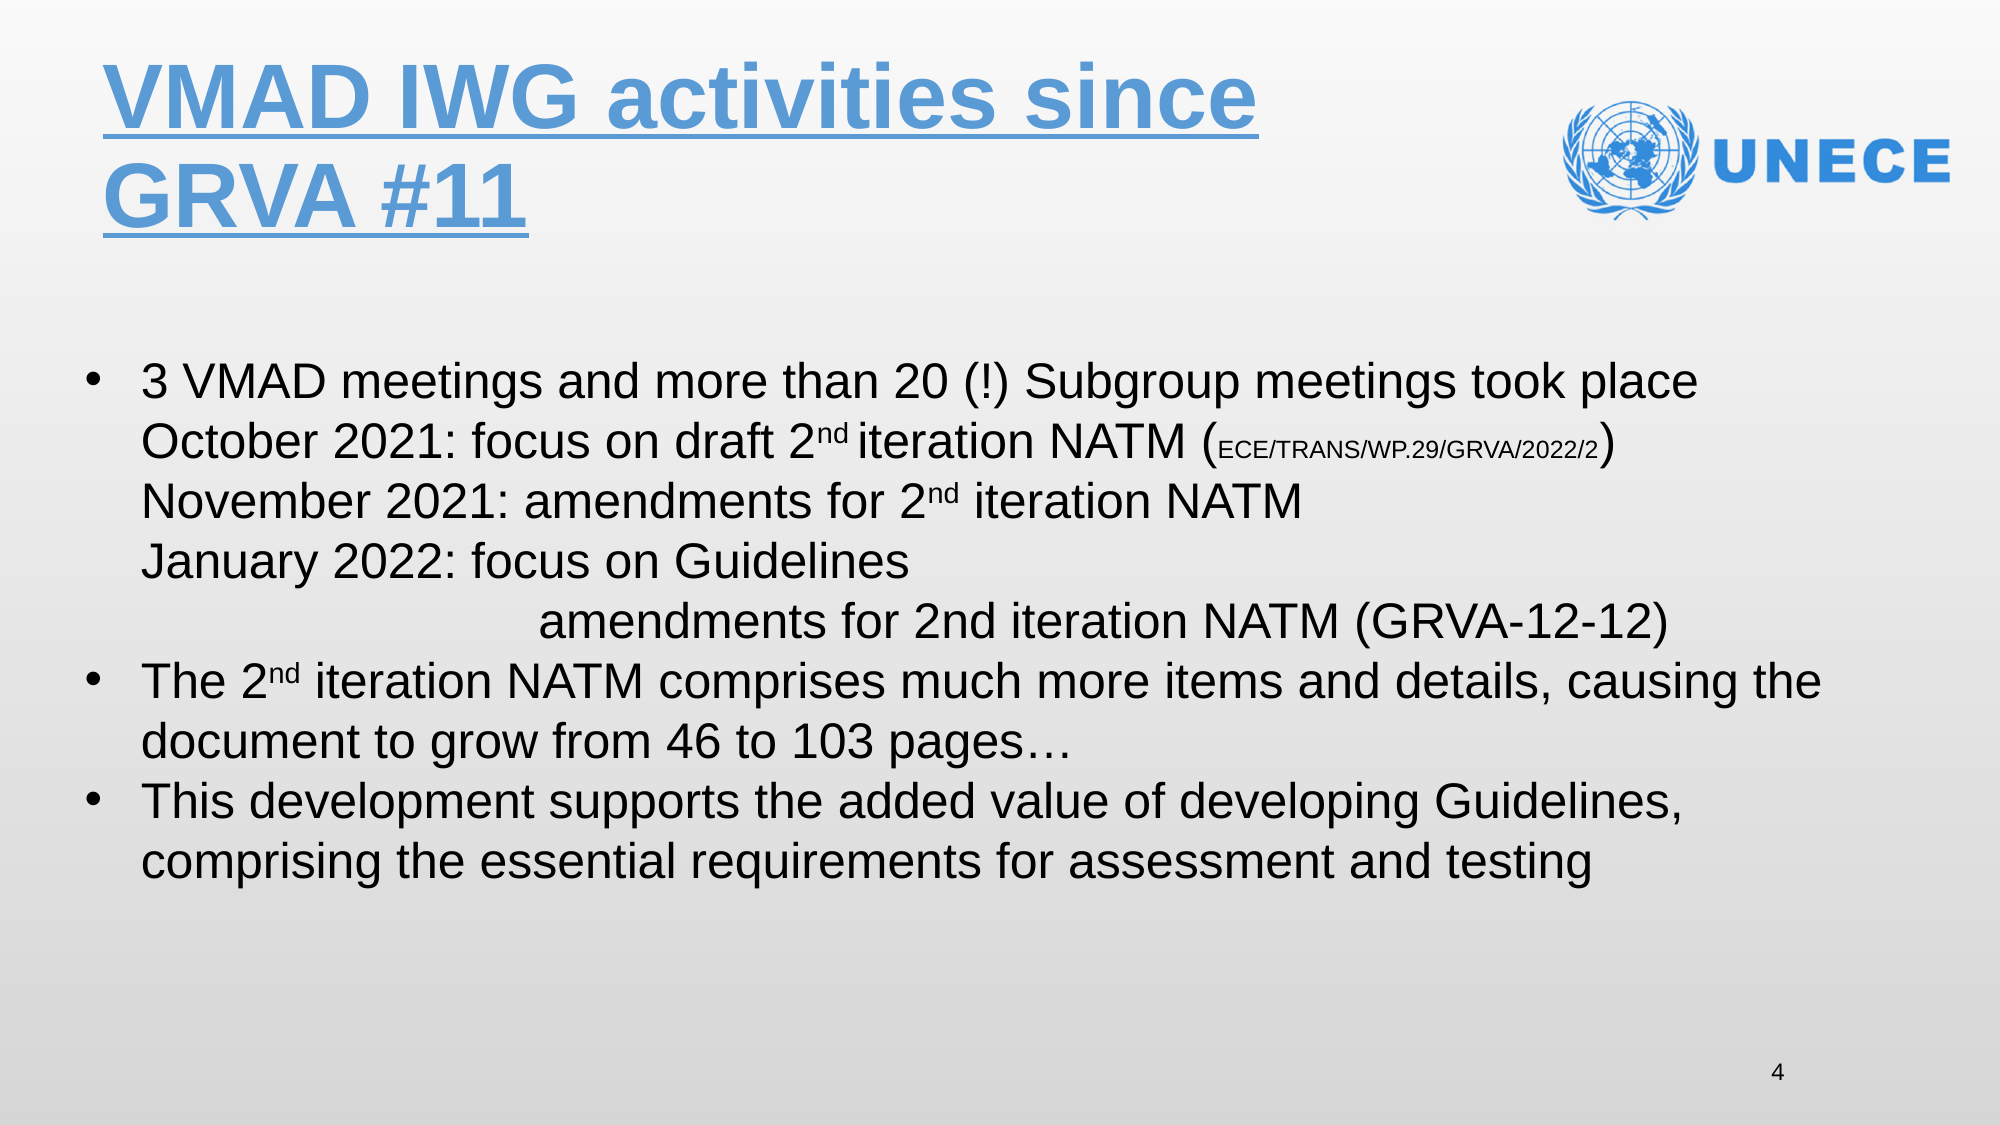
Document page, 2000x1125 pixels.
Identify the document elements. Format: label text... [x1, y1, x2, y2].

title VMAD IWG activities since GRVA #11 [87, 33, 1538, 264]
picture [1537, 85, 1972, 237]
text_box 3 VMAD meetings and more than 20 (!) Subgroup meetings took place October 2021: focus on draft 2nd iteration NATM (ECE/TRANS/WP.29/GRVA/2022/2) November 2021: amendments for 2nd iteration NATM January 2022: focus on Guidelines amendments for 2nd iteration NATM (GRVA-12-12) The 2nd iteration NATM comprises much more items and details, causing the document to grow from 46 to 103 pages… This development supports the added value of developing Guidelines, comprising the essential requirements for assessment and testing [62, 295, 1883, 956]
slide_number 4 [1612, 1057, 1800, 1088]
